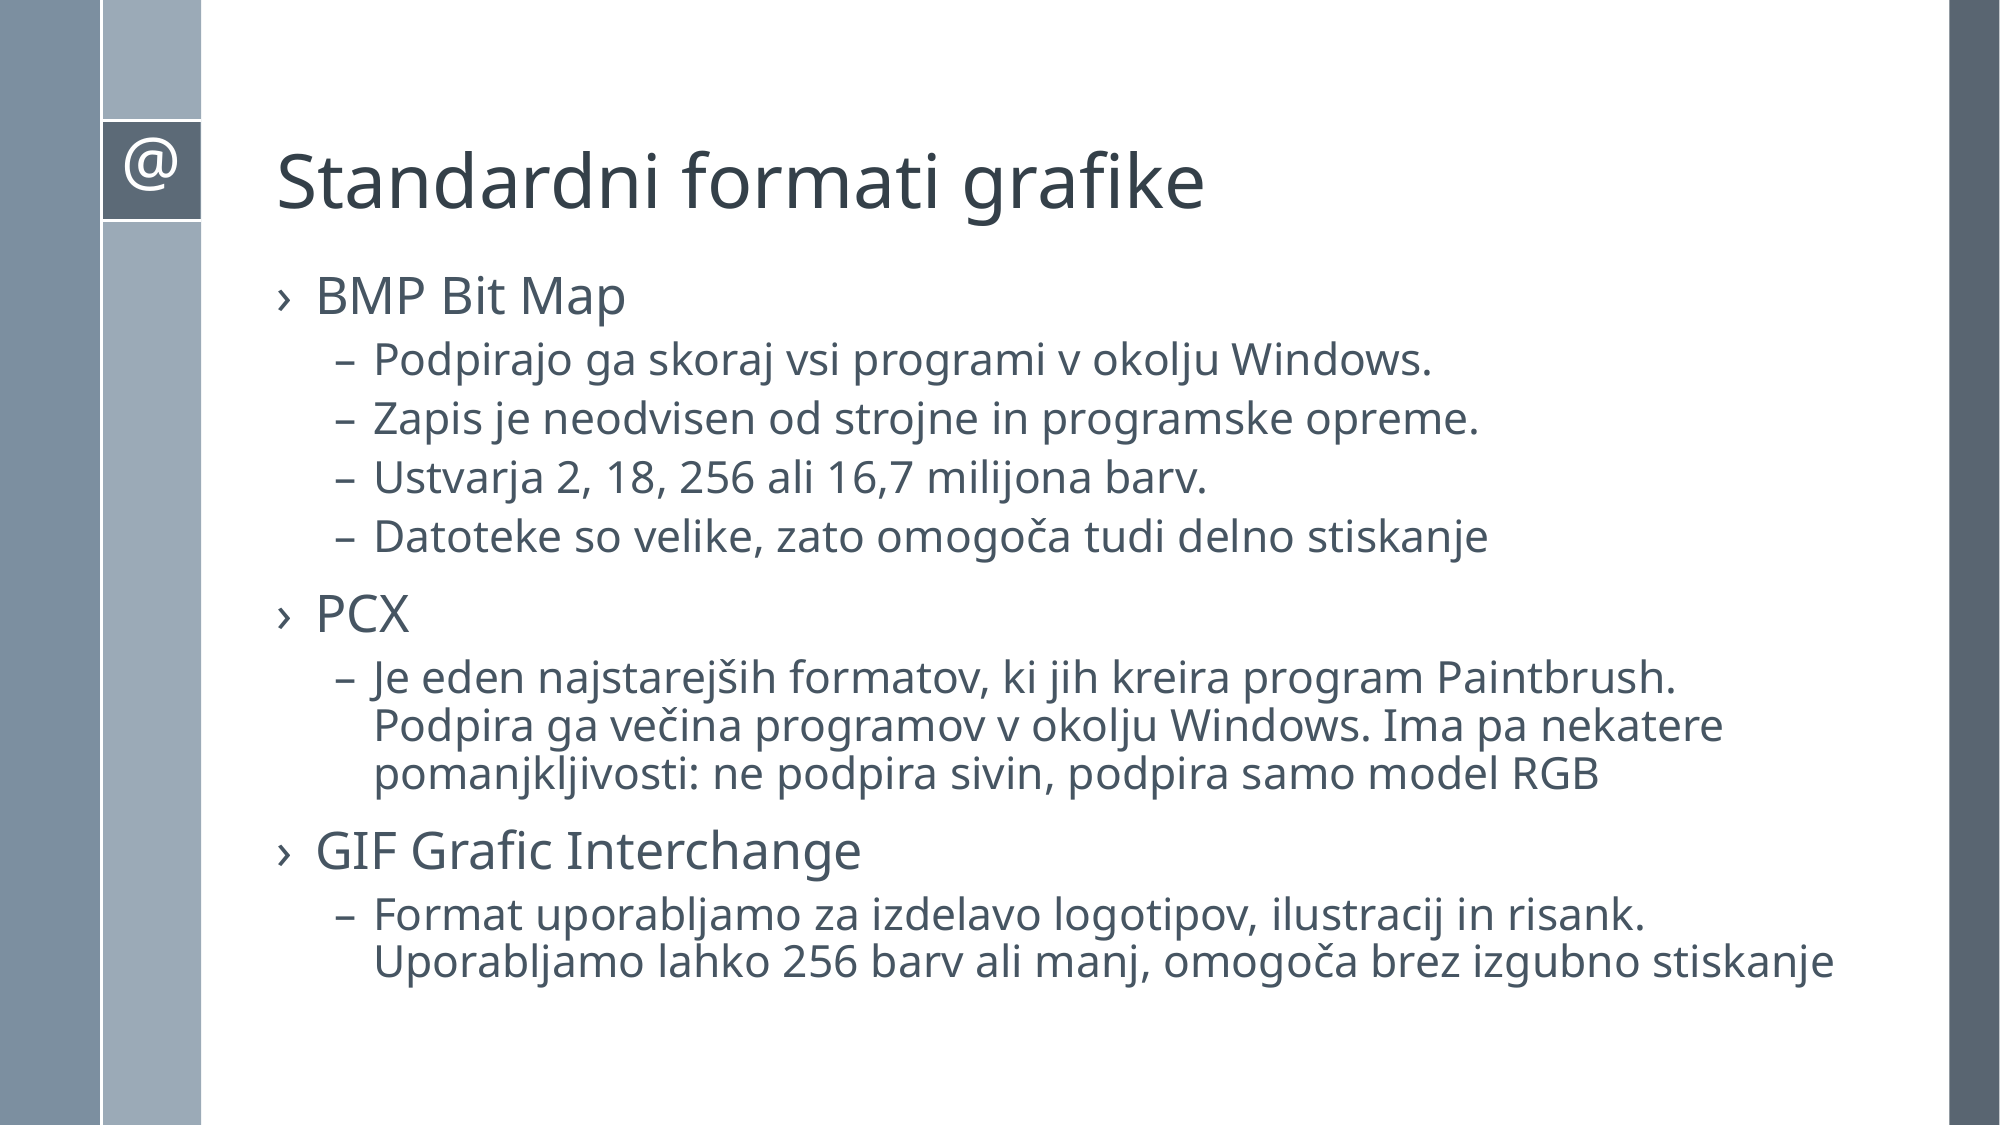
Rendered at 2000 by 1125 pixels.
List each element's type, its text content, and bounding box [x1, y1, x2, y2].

list BMP Bit Map Podpirajo ga skoraj vsi programi v okolju Windows. Zapis je neodvisen od strojne in programske opreme. Ustvarja 2, 18, 256 ali 16,7 milijona barv. Datoteke so velike, zato omogoča tudi delno stiskanje PCX Je eden najstarejših formatov, ki jih kreira program Paintbrush. Podpira ga večina programov v okolju Windows. Ima pa nekatere pomanjkljivosti: ne podpira sivin, podpira samo model RGB GIF Grafic Interchange Format uporabljamo za izdelavo logotipov, ilustracij in risank. Uporabljamo lahko 256 barv ali manj, omogoča brez izgubno stiskanje [261, 262, 1867, 1013]
title Standardni formati grafike [261, 29, 1867, 233]
